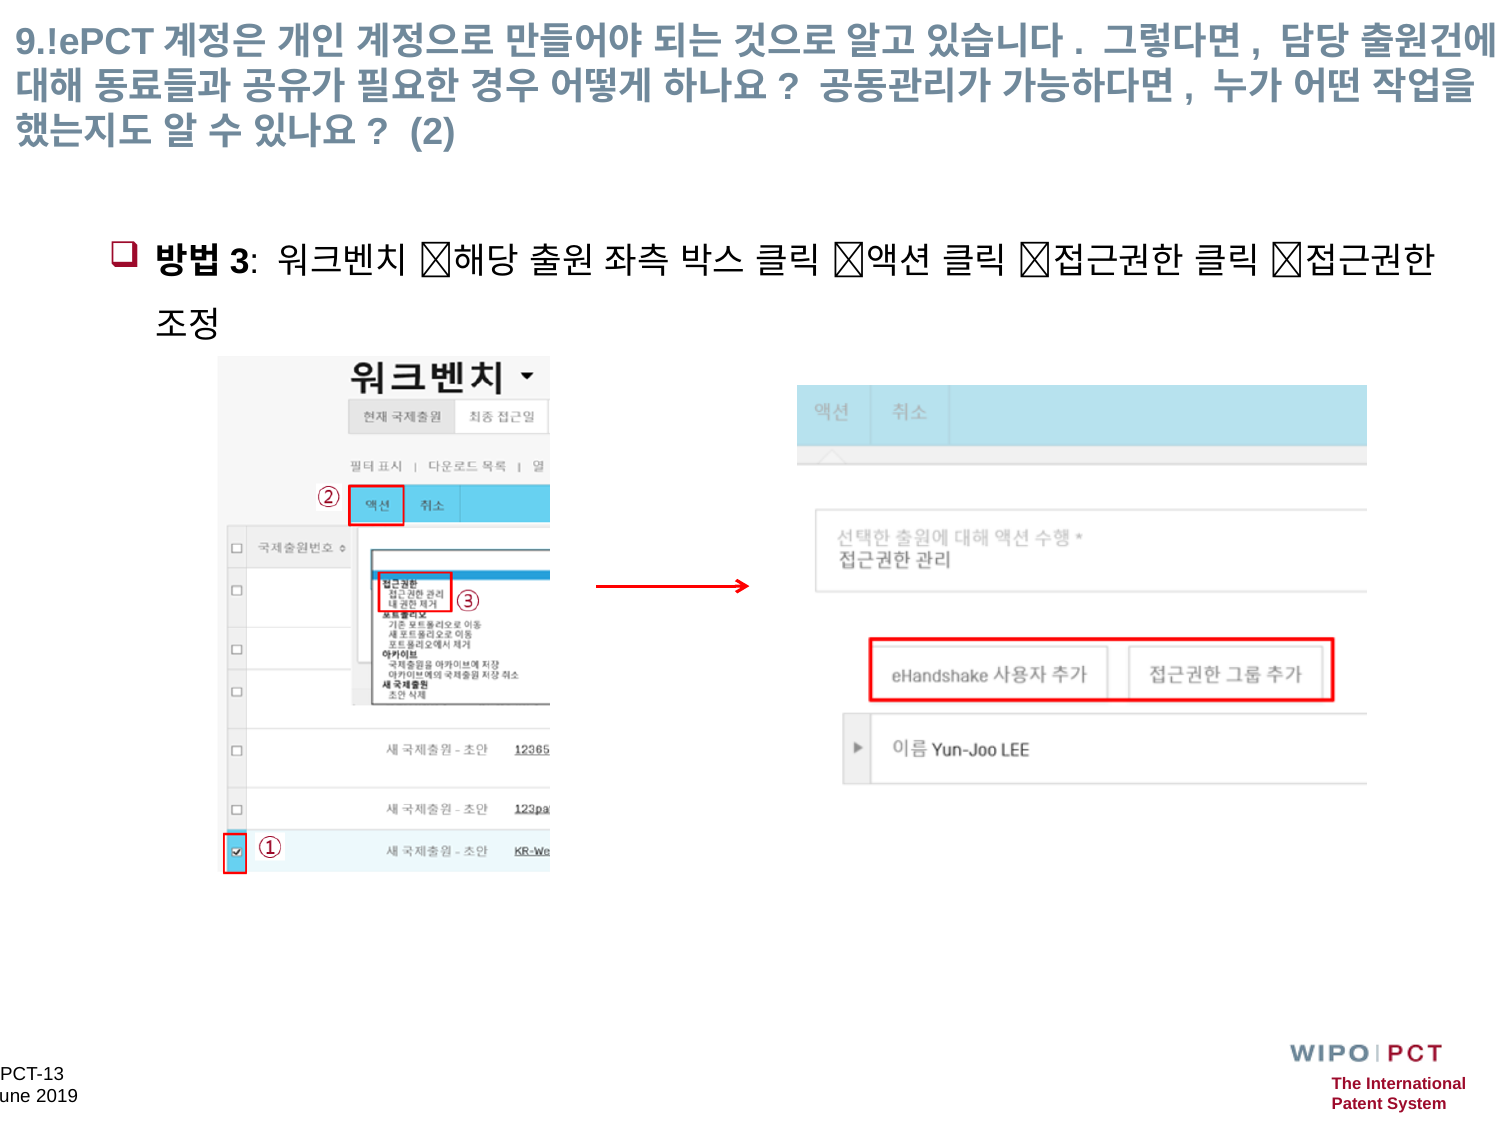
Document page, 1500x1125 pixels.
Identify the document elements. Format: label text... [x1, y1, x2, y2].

picture [797, 385, 1367, 787]
picture [1282, 1037, 1448, 1066]
text_box 9.!ePCT계정은 개인 계정으로 만들어야 되는 것으로 알고 있습니다. 그렇다면, 담당 출원건에 대해 동료들과 공유가 필요한 경우 어떻게 하나요? 공동관리가 가능하다면, 누가 어떤 작업을 했는지도 알 수 있나요? (2) [0, 65, 1500, 149]
list 방법3: 워크벤치 해당 출원 좌측 박스 클릭 액션 클릭 접근권한 클릭 접근권한 조정 [18, 209, 1500, 1025]
picture [207, 356, 550, 878]
